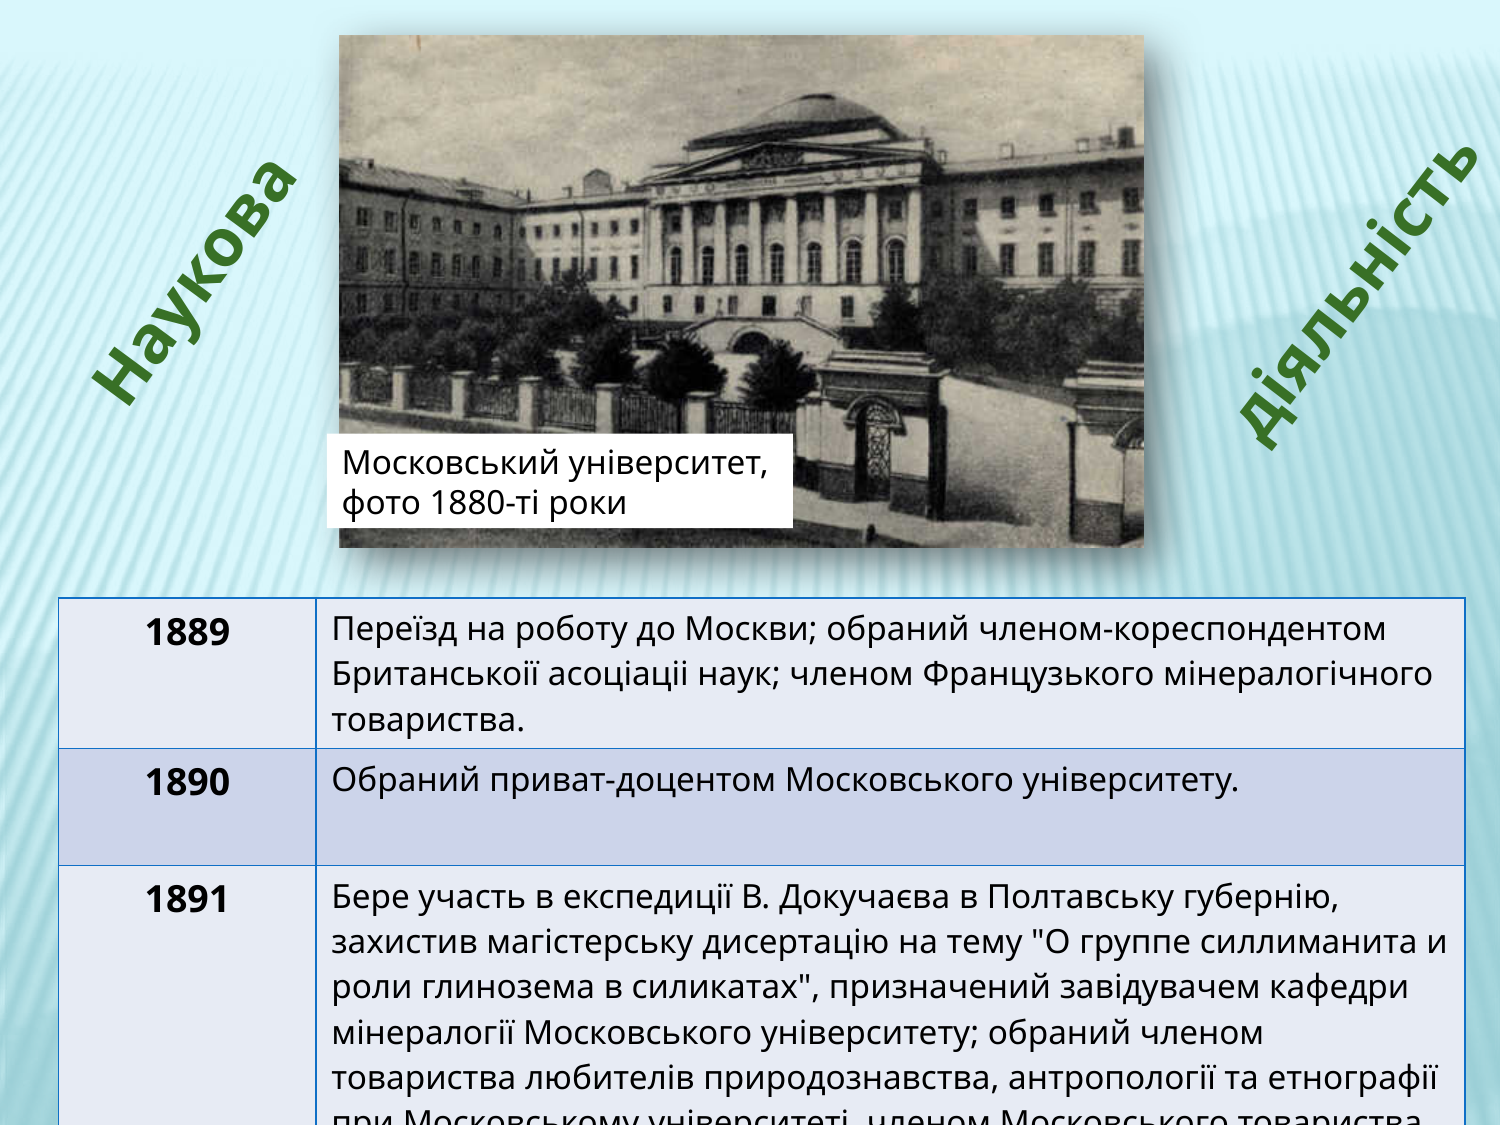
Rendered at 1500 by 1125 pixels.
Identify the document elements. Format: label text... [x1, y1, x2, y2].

table_cell 1891 [59, 866, 315, 1125]
table_cell Обраний приват-доцентом Московського унiверситету. [317, 749, 1464, 865]
table_header 1889 [59, 599, 315, 748]
picture [339, 34, 1144, 548]
text_box діяльність [1193, 162, 1473, 479]
table_cell 1890 [59, 749, 315, 865]
text_box Наукова [58, 157, 311, 446]
table_header Переїзд на роботу до Москви; обраний членом-кореспондентом Британськоiї асоцiацii наук; членом Французького мiнералогiчного товариства. [317, 599, 1464, 748]
table_cell Бере участь в експедицiї В. Докучаєва в Полтавську губернiю, захистив магiстерську дисертацiю на тему "О группе силлиманита и роли глинозема в силикатах", призначений завiдувачем кафедри мiнералогiї Московського унiверситету; обраний членом товариства любителiв природознавства, антропологiї та етнографiї при Московському унiверситетi, членом Московського товариства сiльського господарства. [317, 866, 1464, 1125]
